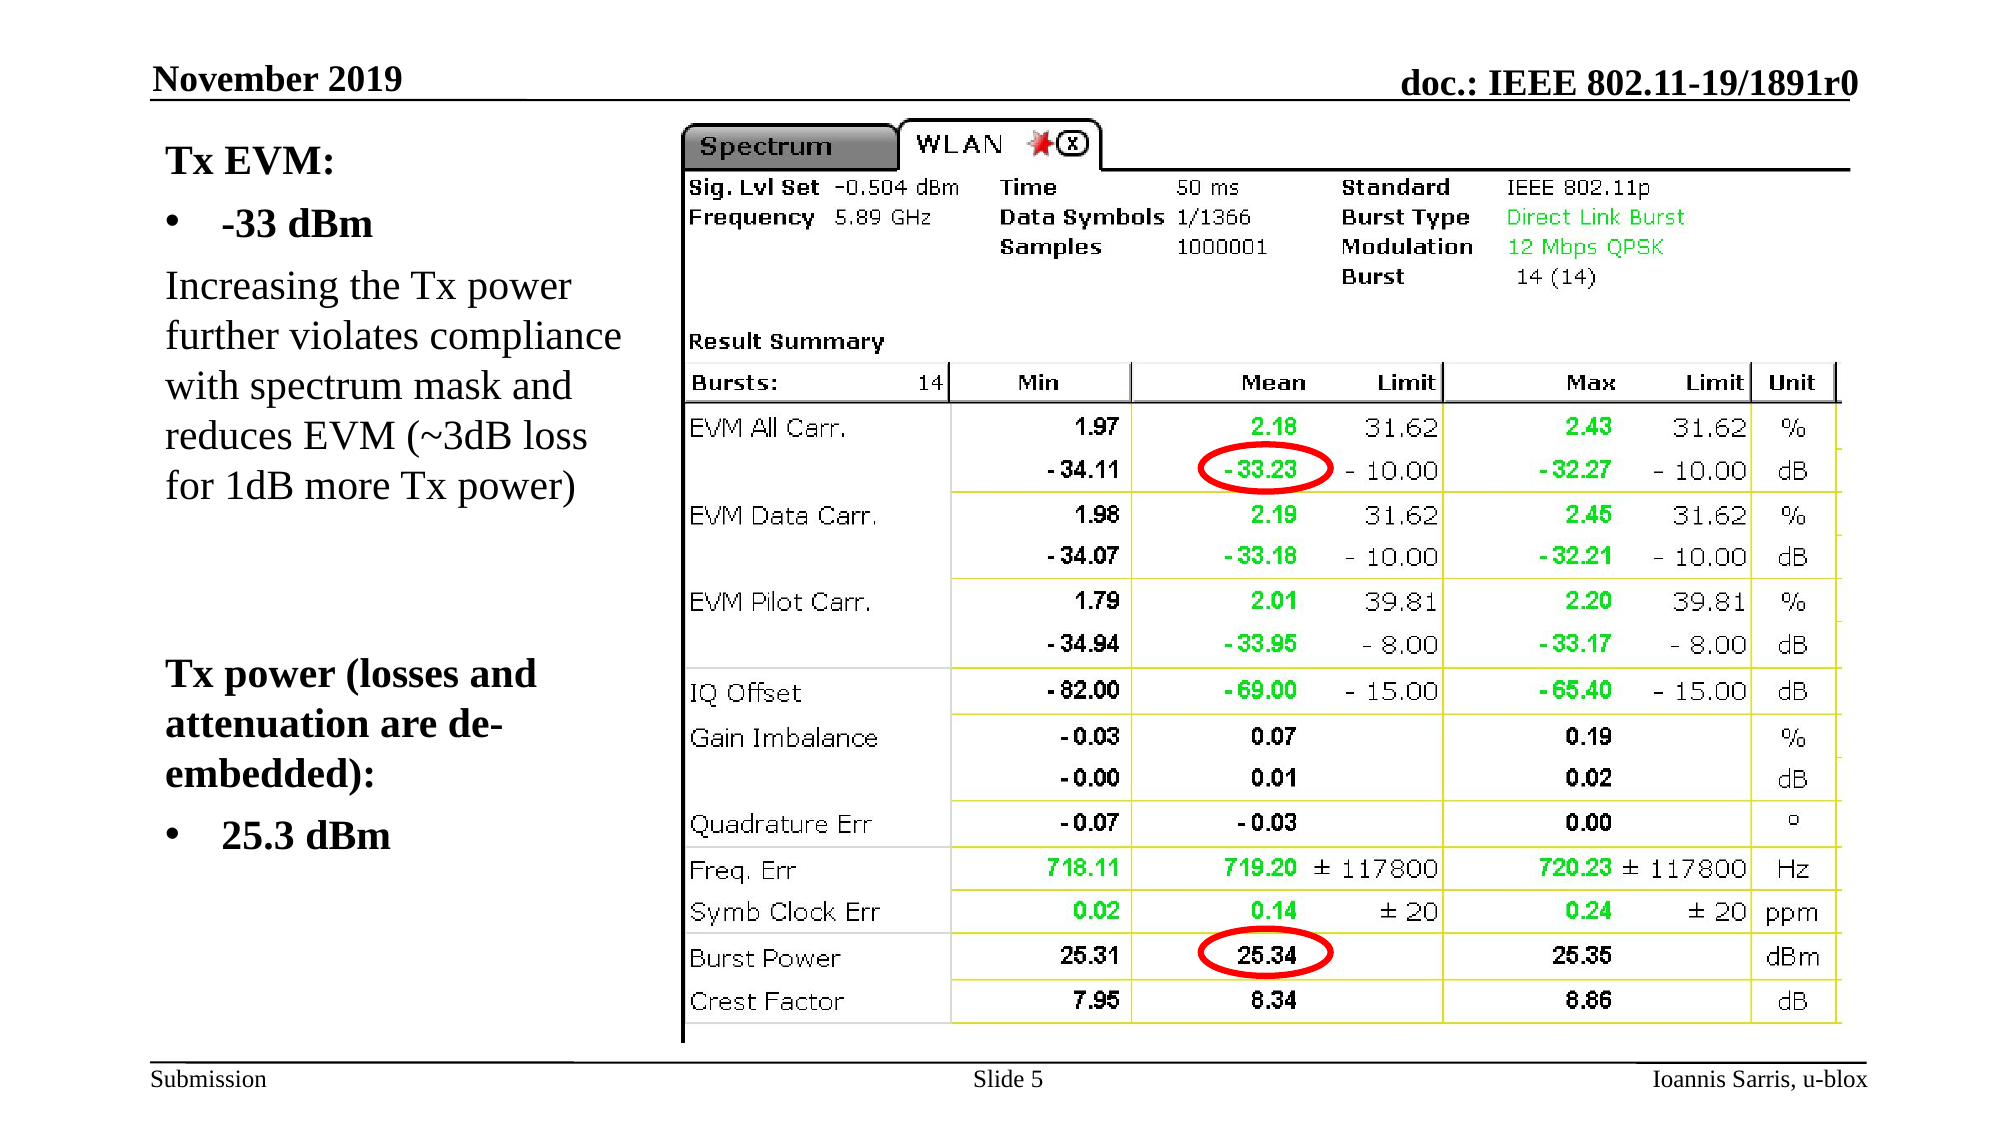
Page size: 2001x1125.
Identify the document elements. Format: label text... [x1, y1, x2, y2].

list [680, 113, 1851, 1043]
list Tx EVM: -33 dBm Increasing the Tx power further violates compliance with spectrum mask and reduces EVM (~3dB loss for 1dB more Tx power) Tx power (losses and attenuation are de-embedded): 25.3 dBm [149, 125, 658, 1000]
footer Ioannis Sarris, u-blox [1171, 1061, 1869, 1093]
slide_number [152, 54, 563, 100]
slide_number Slide 5 [950, 1061, 1067, 1123]
